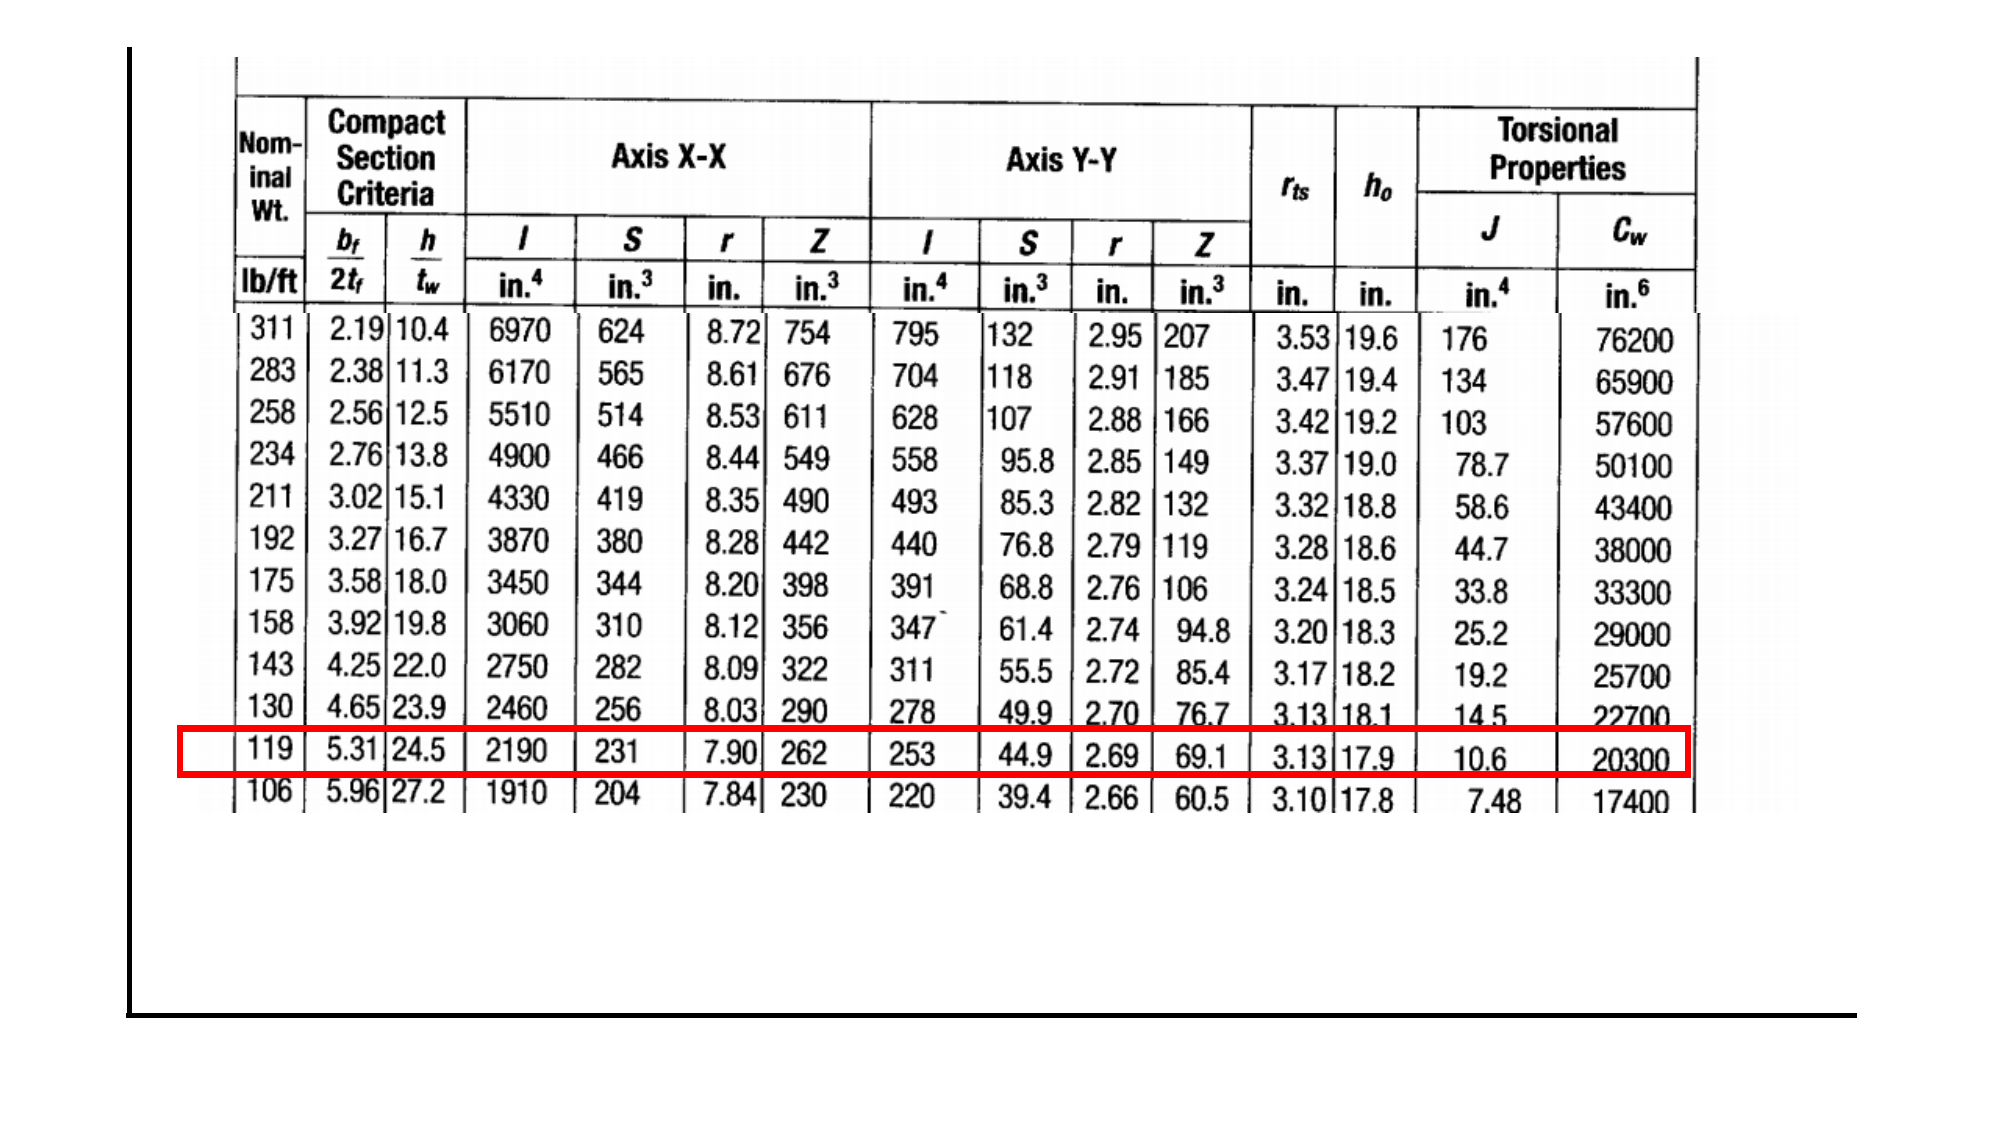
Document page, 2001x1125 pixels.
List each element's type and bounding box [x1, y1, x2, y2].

picture [199, 57, 1801, 813]
text_box [179, 727, 199, 776]
